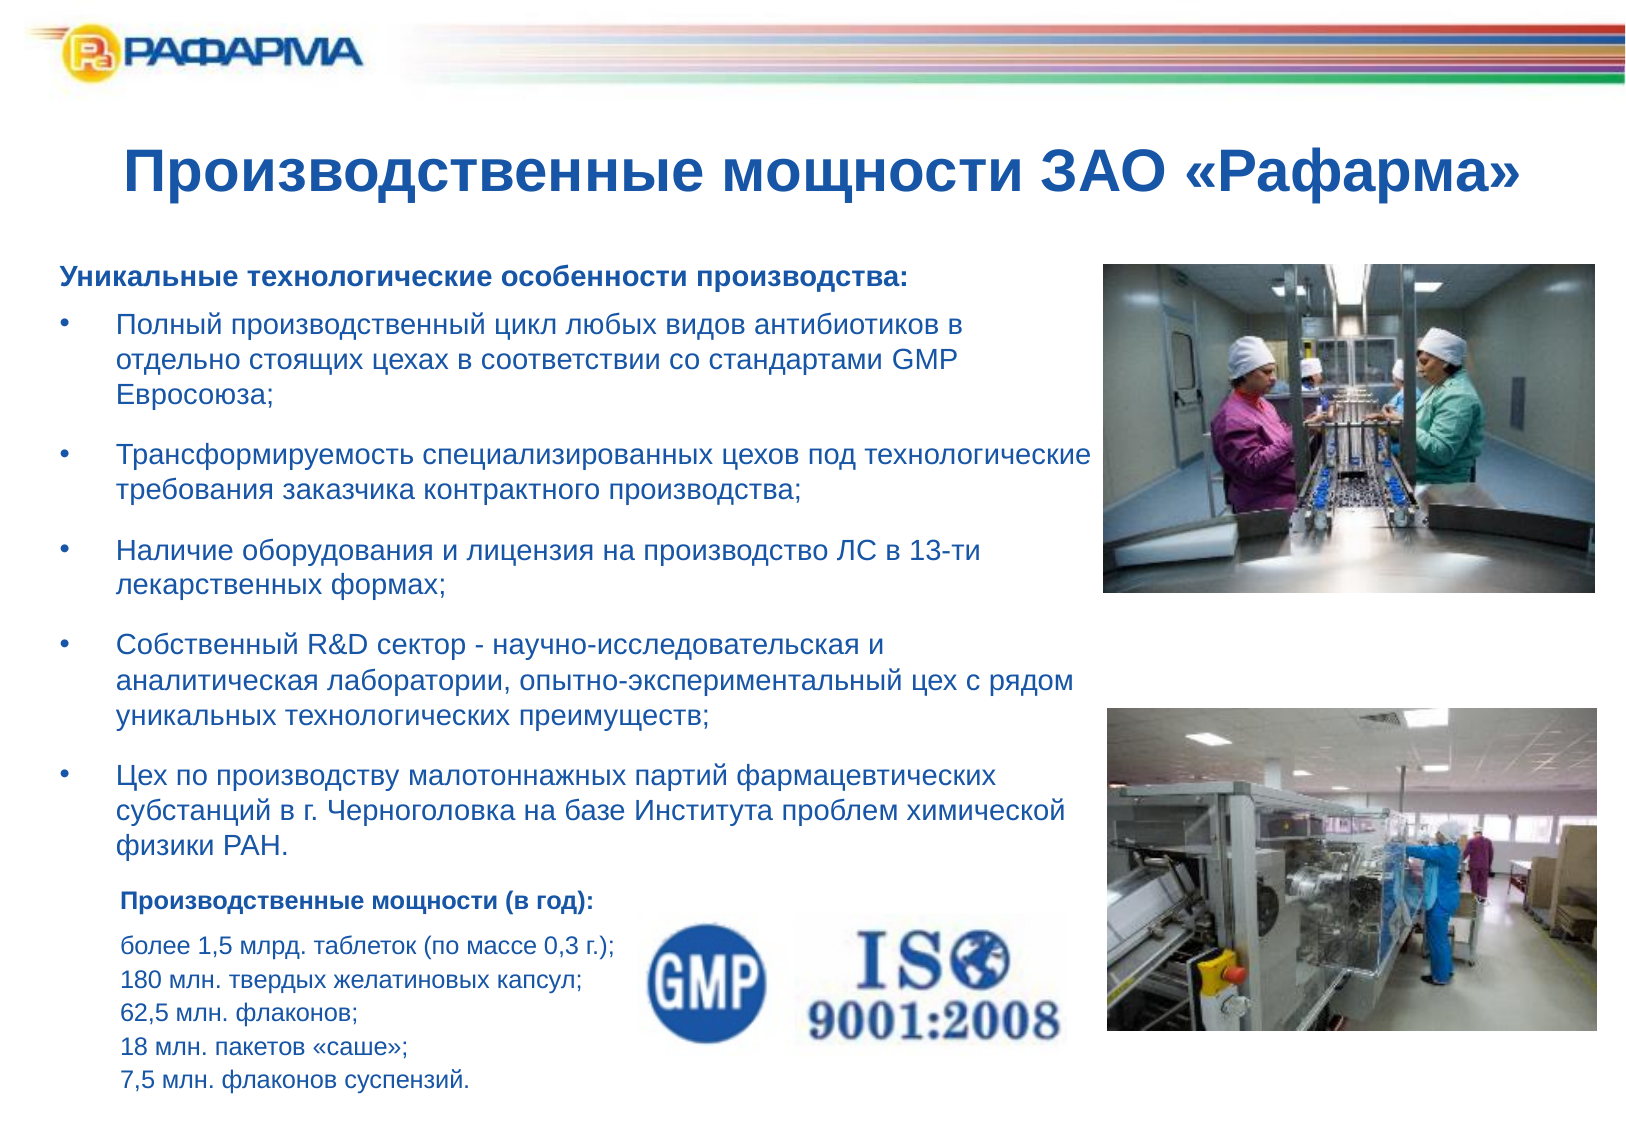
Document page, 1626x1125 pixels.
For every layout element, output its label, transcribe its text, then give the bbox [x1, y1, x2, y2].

picture [0, 0, 1626, 1125]
text_box Уникальные технологические особенности производства: Полный производственный цикл любых видов антибиотиков в отдельно стоящих цехах в соответствии со стандартами GMP Евросоюза; Трансформируемость специализированных цехов под технологические требования заказчика контрактного производства; Наличие оборудования и лицензия на производство ЛС в 13-ти лекарственных формах; Собственный R&D сектор - научно-исследовательская и аналитическая лаборатории, опытно-экспериментальный цех с рядом уникальных технологических преимуществ; Цех по производству малотоннажных партий фармацевтических субстанций в г. Черноголовка на базе Института проблем химической физики РАН. [44, 250, 1108, 903]
title Производственные мощности ЗАО «Рафарма» [21, 101, 1625, 233]
text_box Производственные мощности (в год): более 1,5 млрд. таблеток (по массе 0,3 г.); 180 млн. твердых желатиновых капсул; 62,5 млн. флаконов; 18 млн. пакетов «саше»; 7,5 млн. флаконов суспензий. [105, 903, 638, 1107]
